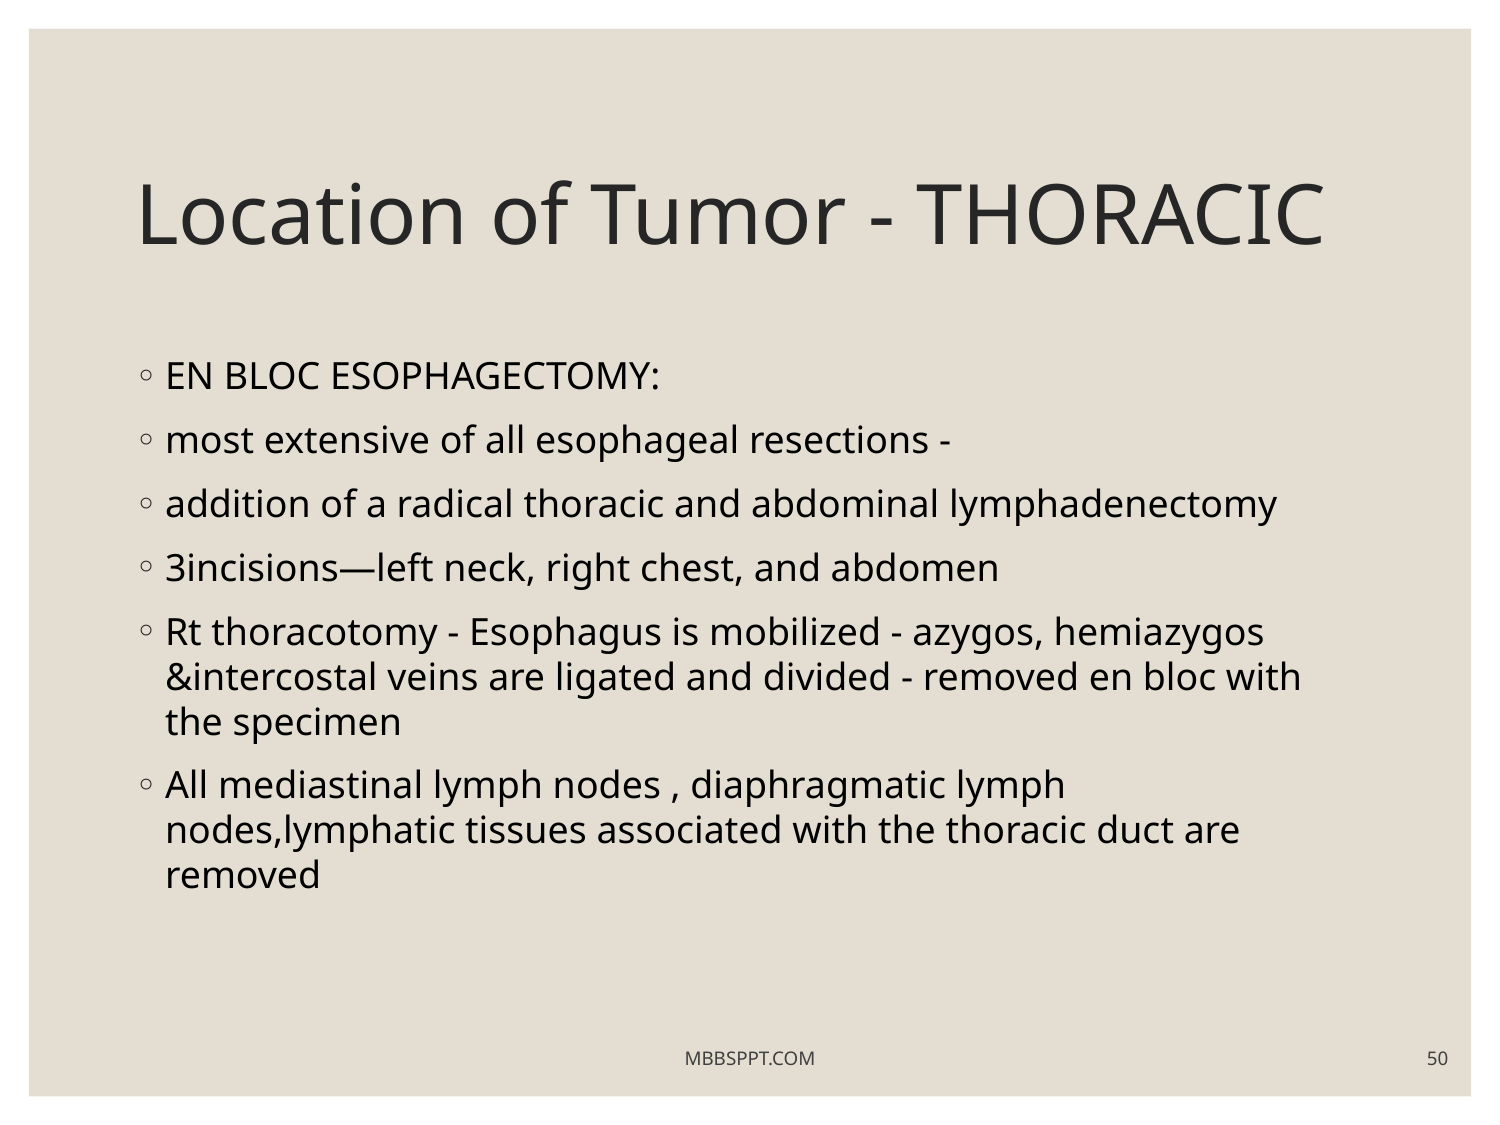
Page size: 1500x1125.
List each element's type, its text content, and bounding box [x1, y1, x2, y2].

footer MBBSPPT.COM [426, 1035, 1074, 1080]
list EN BLOC ESOPHAGECTOMY: most extensive of all esophageal resections - addition of a radical thoracic and abdominal lymphadenectomy 3incisions—left neck, right chest, and abdomen Rt thoracotomy - Esophagus is mobilized - azygos, hemiazygos &intercostal veins are ligated and divided - removed en bloc with the specimen All mediastinal lymph nodes , diaphragmatic lymph nodes,lymphatic tissues associated with the thoracic duct are removed [120, 345, 1380, 990]
title Location of Tumor - THORACIC [120, 105, 1380, 331]
slide_number 50 [1283, 1035, 1464, 1080]
